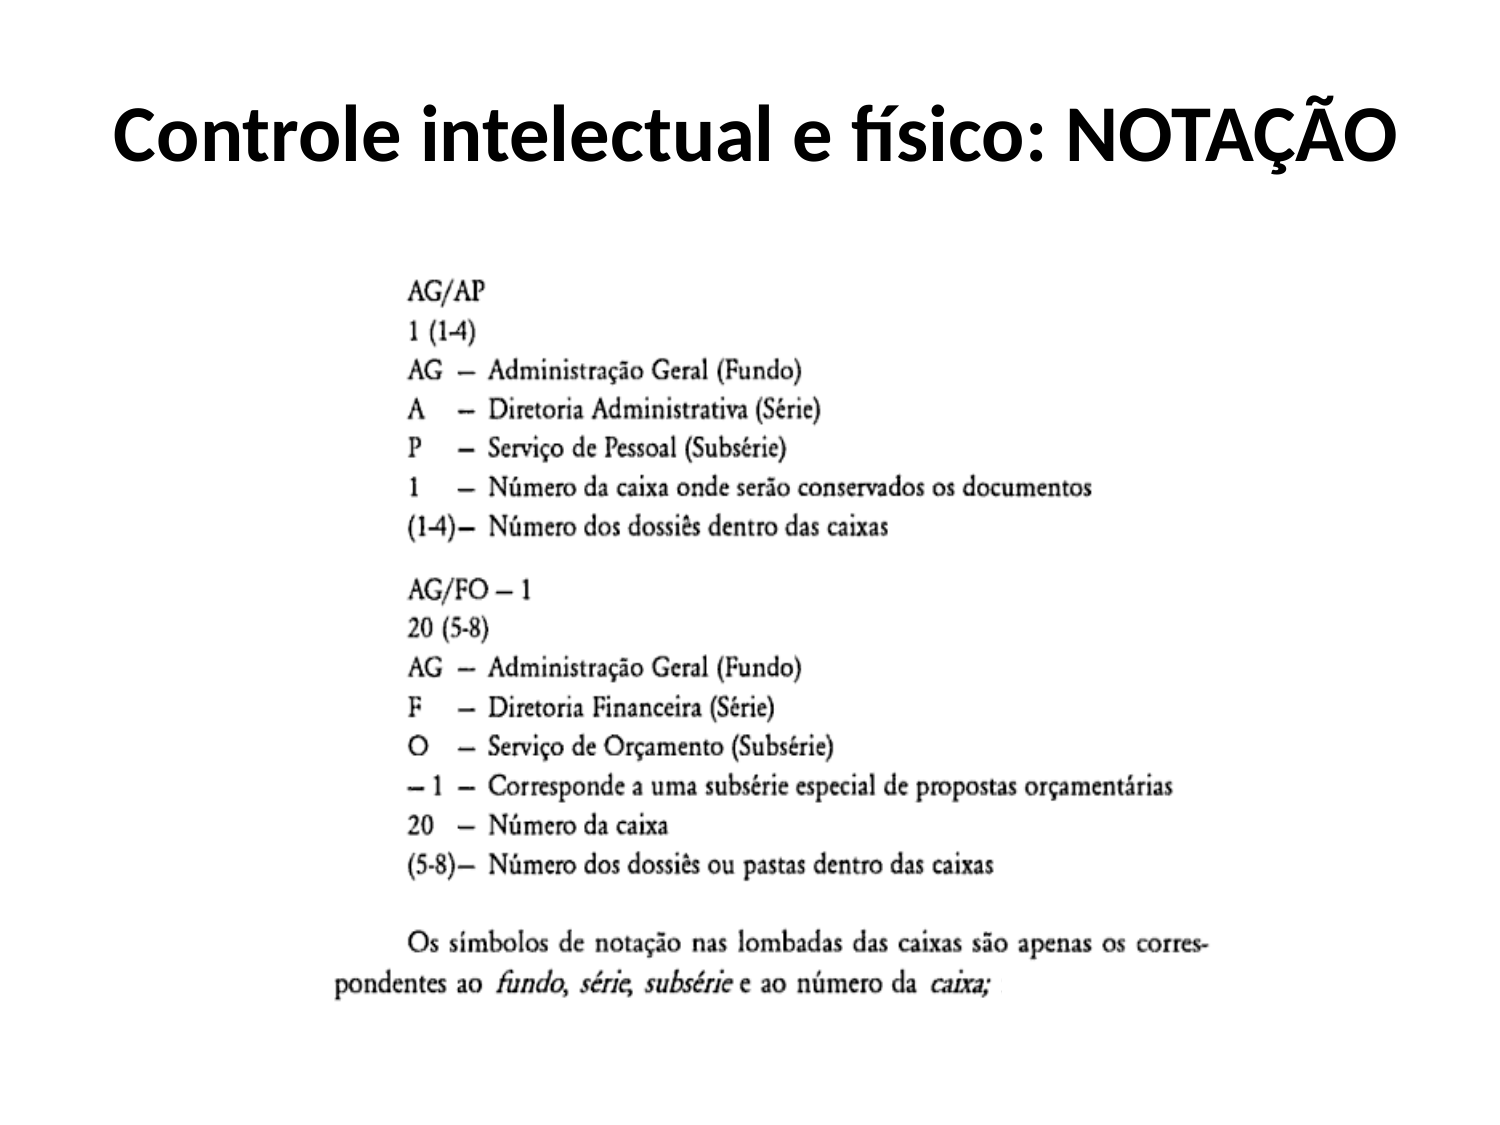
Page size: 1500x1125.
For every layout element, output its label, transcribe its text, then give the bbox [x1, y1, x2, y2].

title Controle intelectual e físico: NOTAÇÃO [82, 35, 1432, 223]
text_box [316, 257, 1255, 1055]
